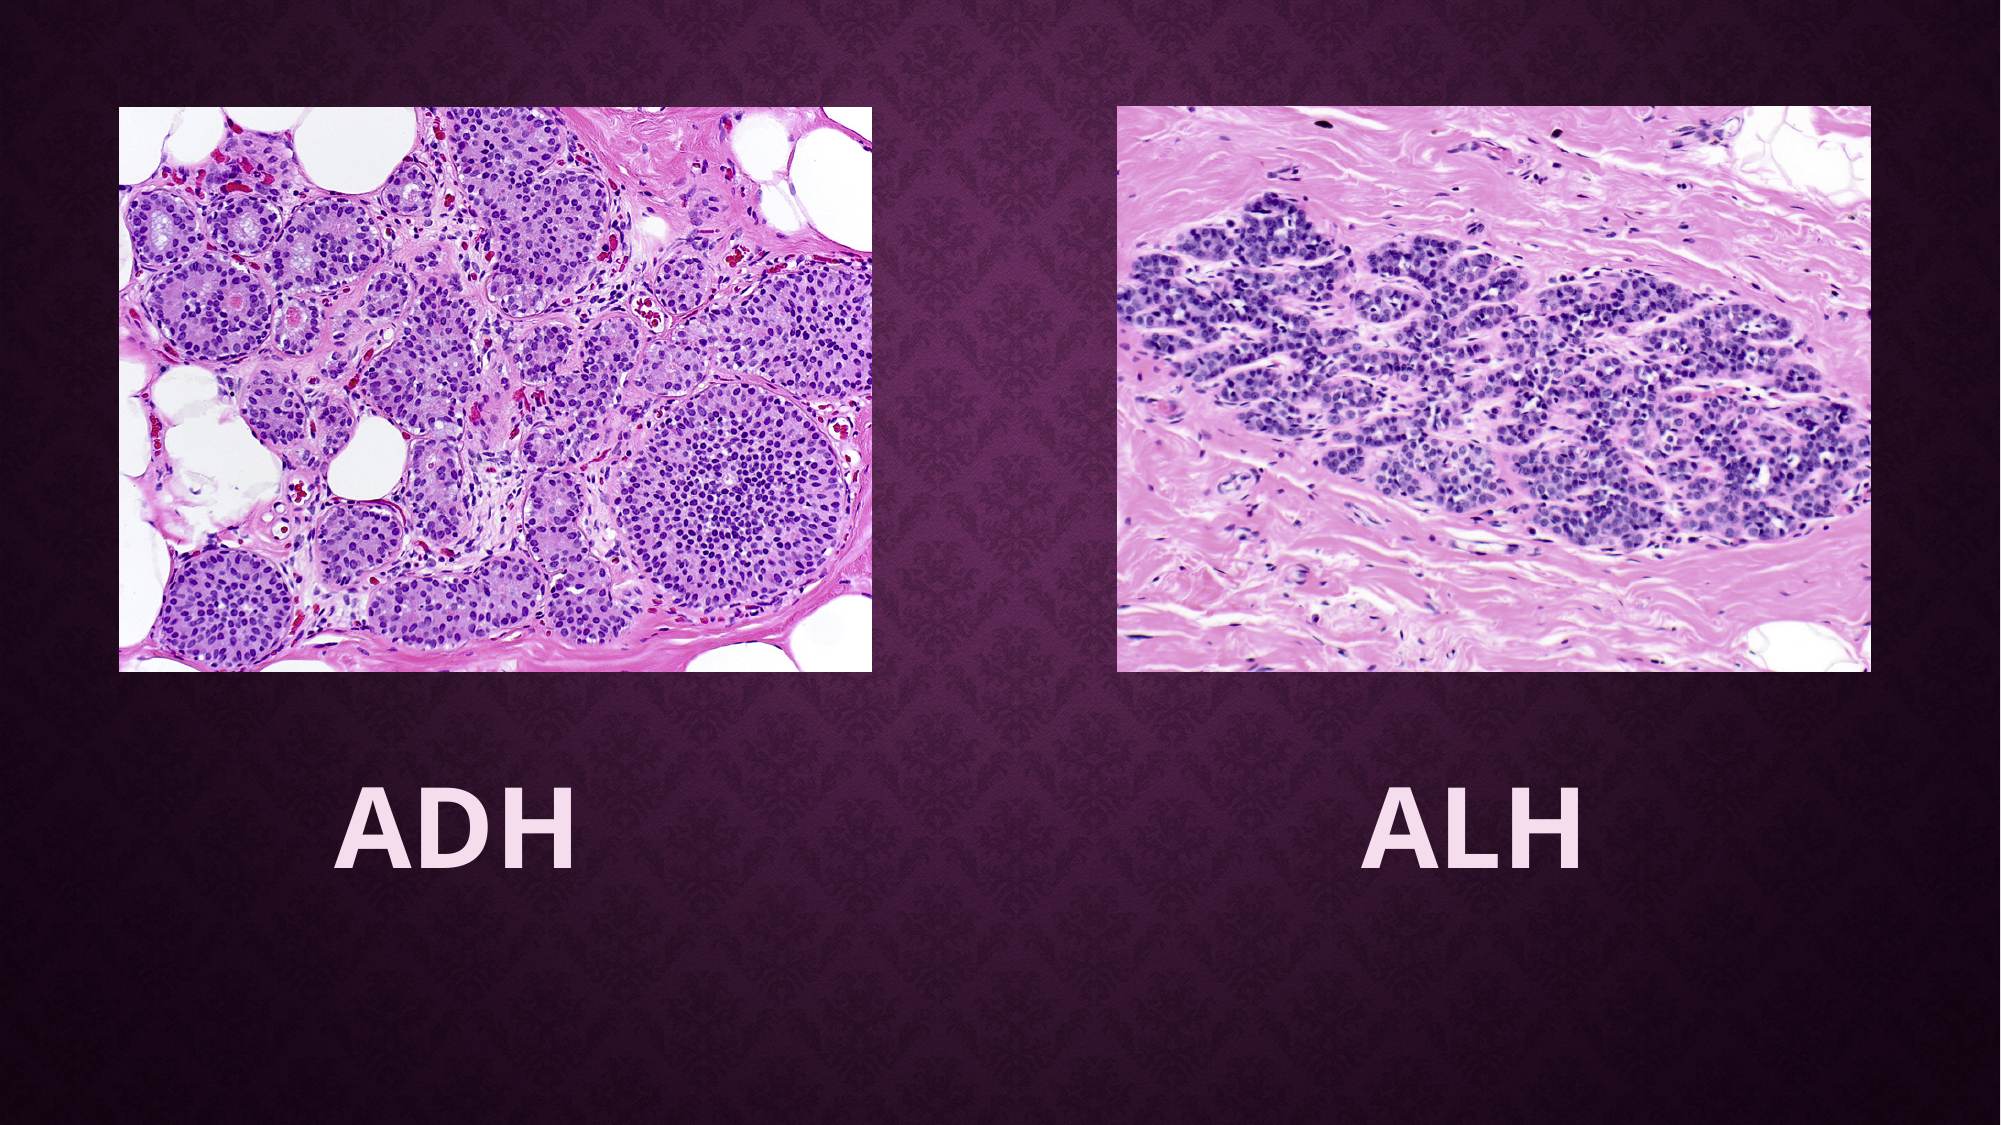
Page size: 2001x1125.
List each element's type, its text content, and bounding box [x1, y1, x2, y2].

picture [118, 107, 873, 673]
text_box ADH [319, 748, 597, 899]
text_box ALH [1345, 748, 1604, 899]
picture [1117, 106, 1872, 673]
